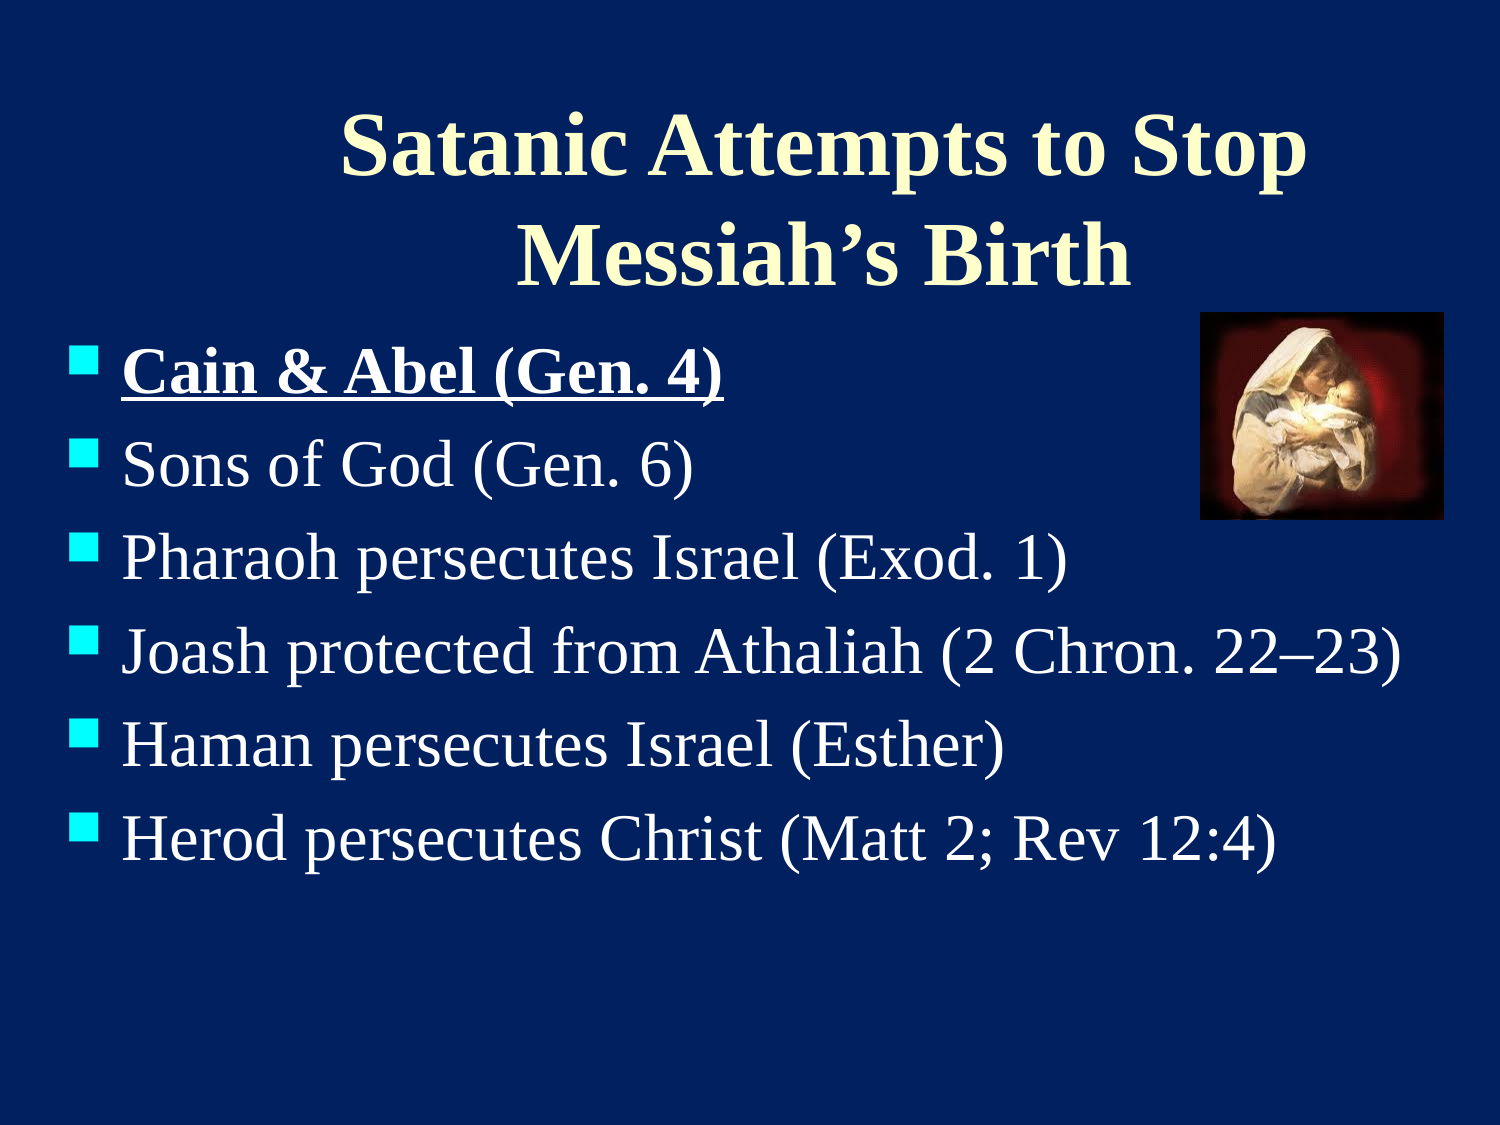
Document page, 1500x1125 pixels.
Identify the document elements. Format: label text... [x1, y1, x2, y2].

list Cain & Abel (Gen. 4) Sons of God (Gen. 6) Pharaoh persecutes Israel (Exod. 1) Joash protected from Athaliah (2 Chron. 22‒23) Haman persecutes Israel (Esther) Herod persecutes Christ (Matt 2; Rev 12:4) [49, 318, 1468, 995]
title Satanic Attempts to Stop Messiah’s Birth [187, 99, 1463, 288]
picture [1199, 312, 1444, 520]
